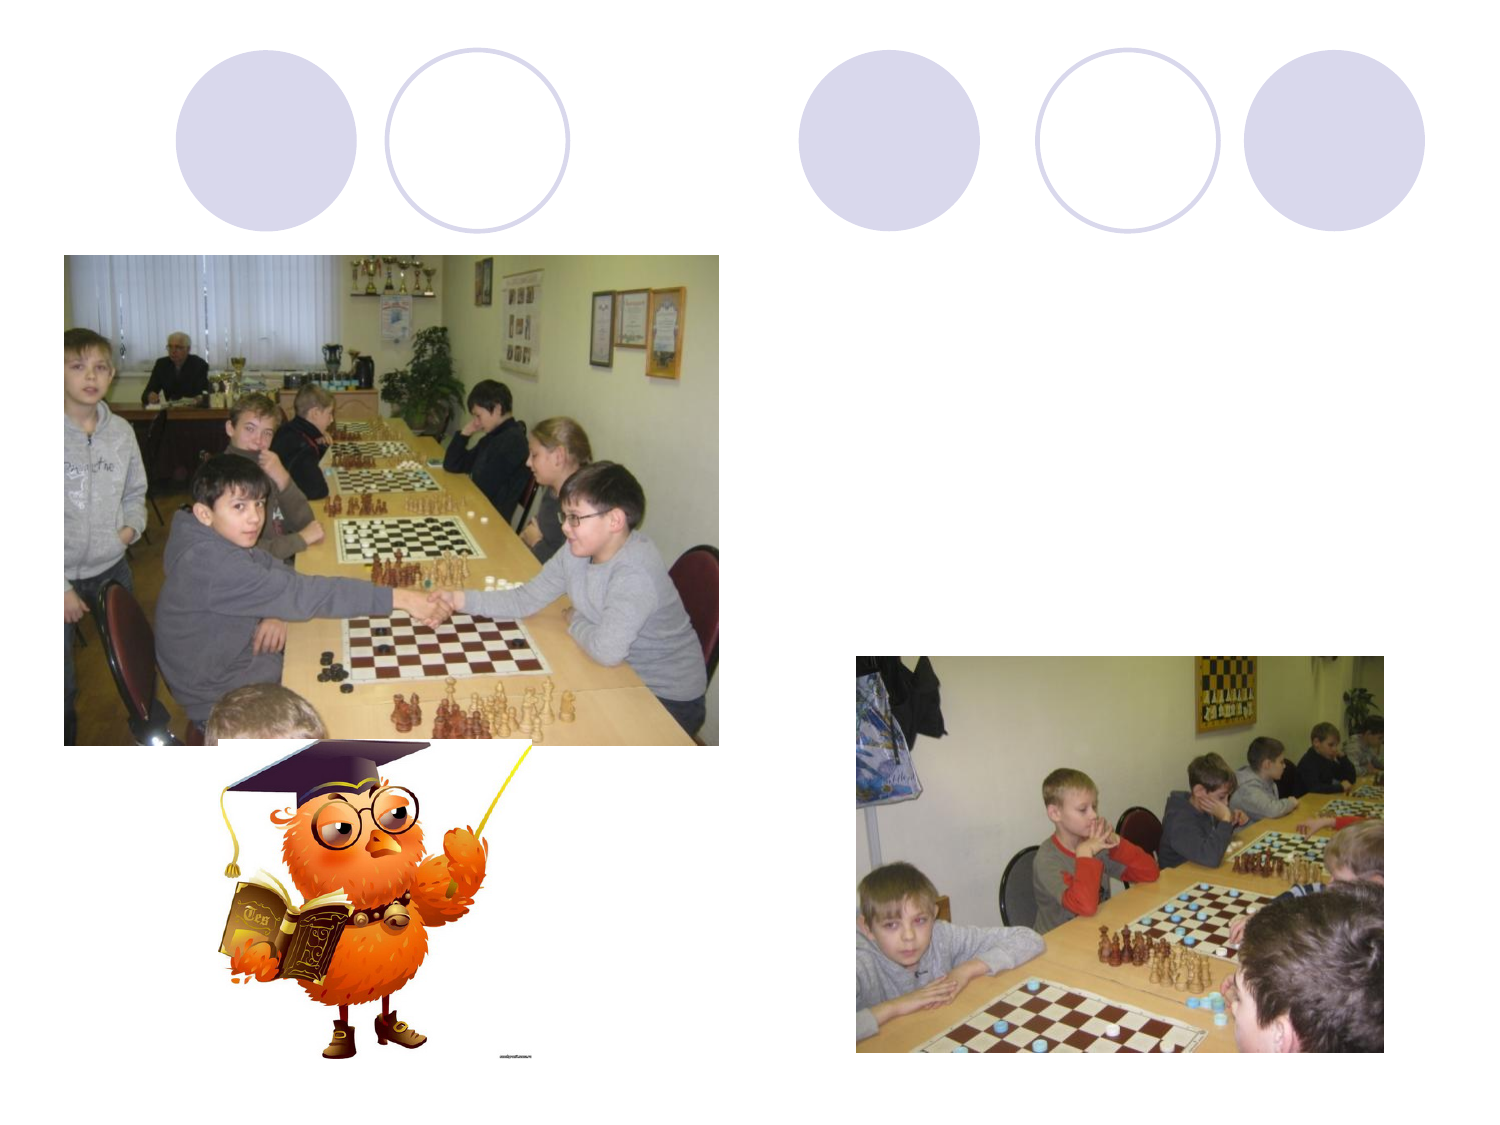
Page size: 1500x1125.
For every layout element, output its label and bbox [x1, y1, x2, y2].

list [64, 255, 719, 746]
picture [855, 656, 1384, 1053]
picture [218, 739, 532, 1059]
